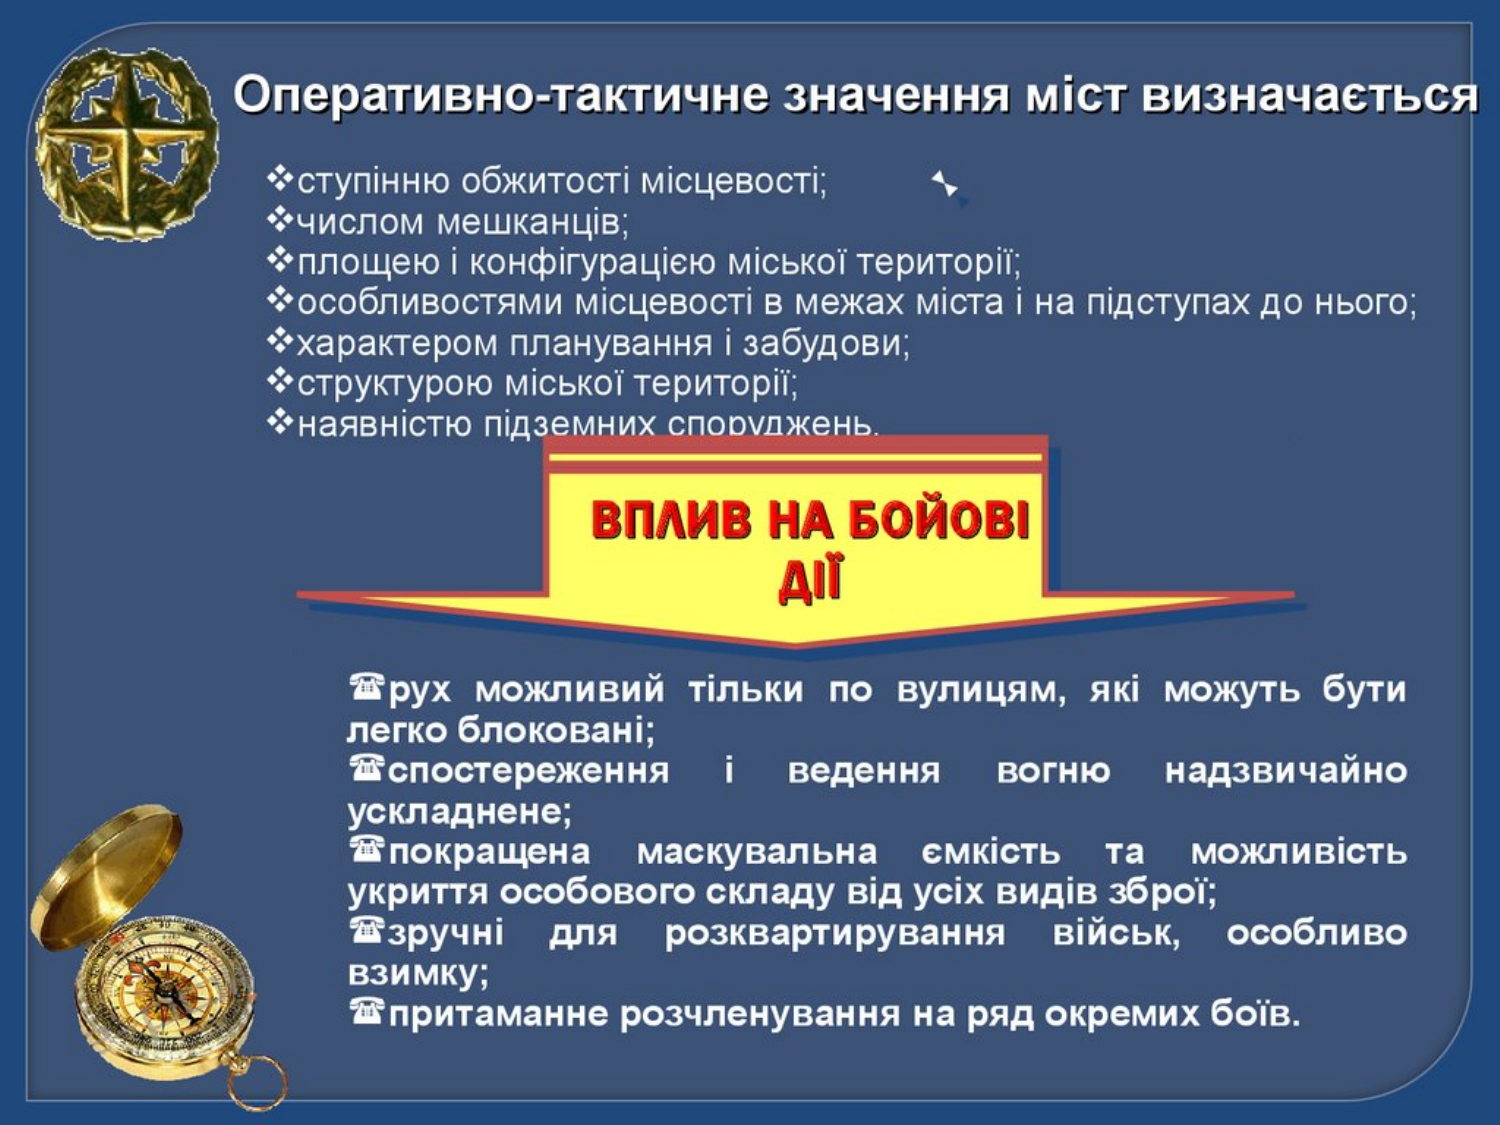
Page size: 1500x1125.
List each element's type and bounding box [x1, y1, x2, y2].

list [0, 0, 1500, 1125]
